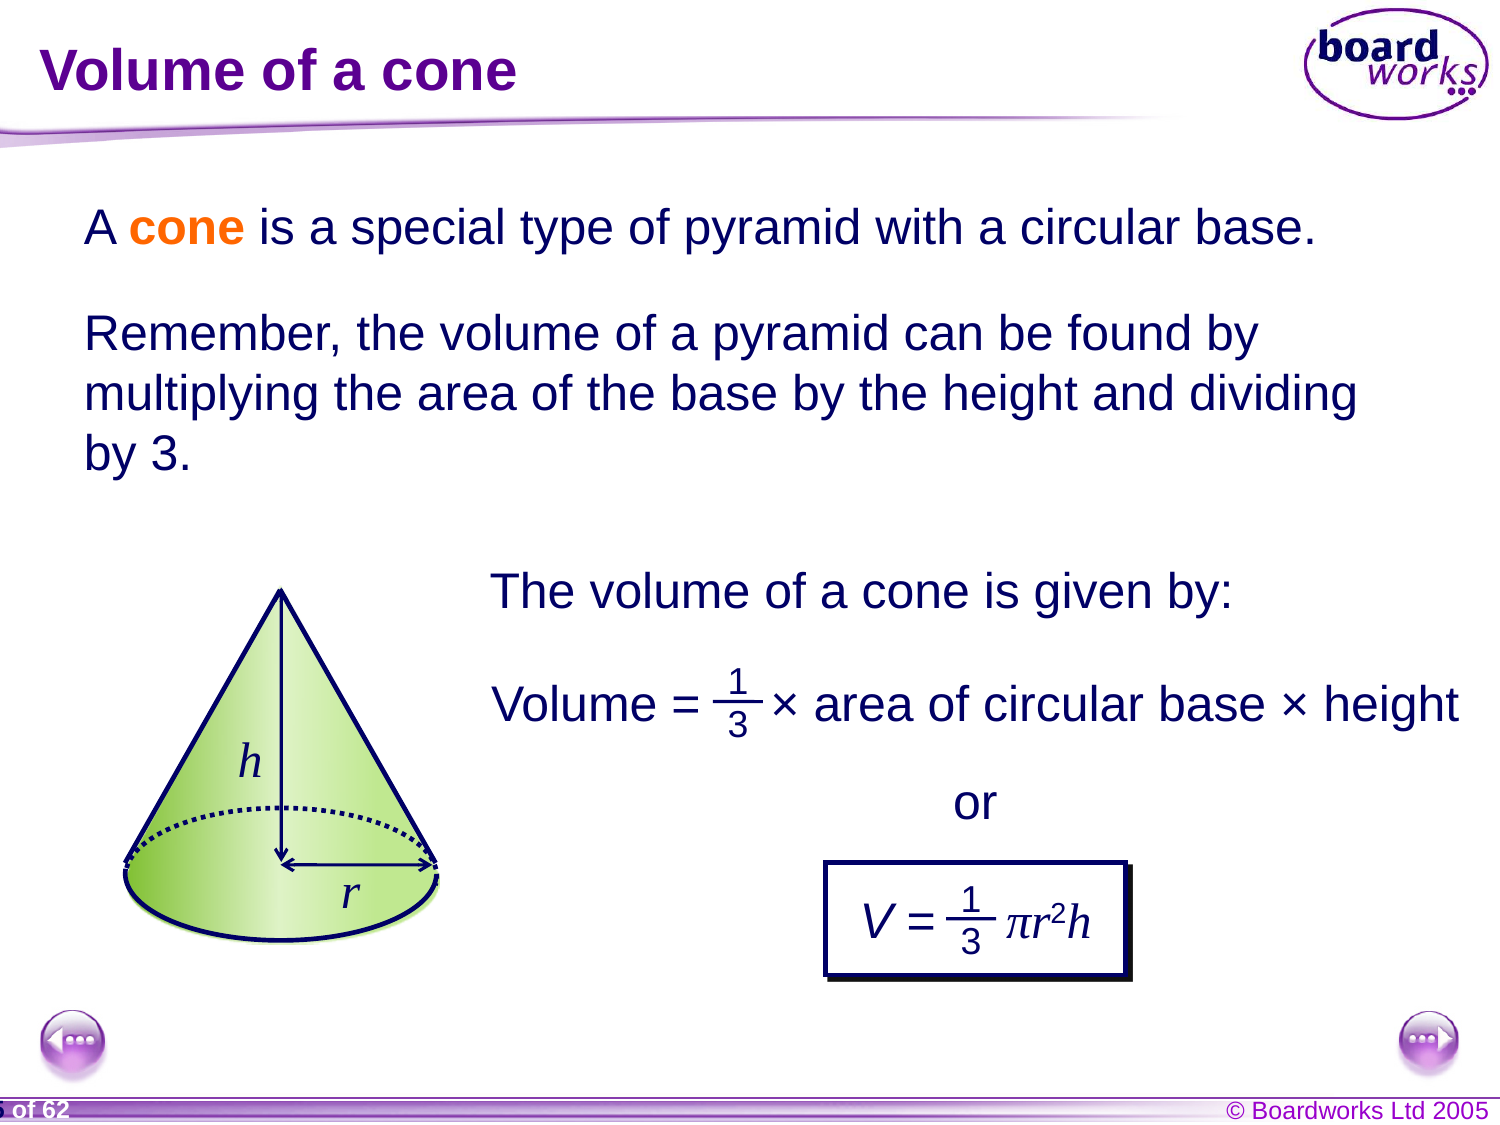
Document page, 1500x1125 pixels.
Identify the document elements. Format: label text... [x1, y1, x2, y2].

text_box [474, 649, 1477, 754]
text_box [124, 585, 440, 946]
title Volume of a cone [24, 24, 1232, 129]
picture [0, 113, 1187, 150]
text_box A cone is a special type of pyramid with a circular base. [69, 187, 1400, 263]
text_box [825, 762, 1126, 976]
picture [1387, 999, 1471, 1087]
picture [0, 999, 1500, 1122]
text_box Remember, the volume of a pyramid can be found by multiplying the area of the base by the height and dividing by 3. [69, 292, 1400, 488]
picture [1293, 0, 1494, 123]
text_box The volume of a cone is given by: [474, 550, 1344, 626]
